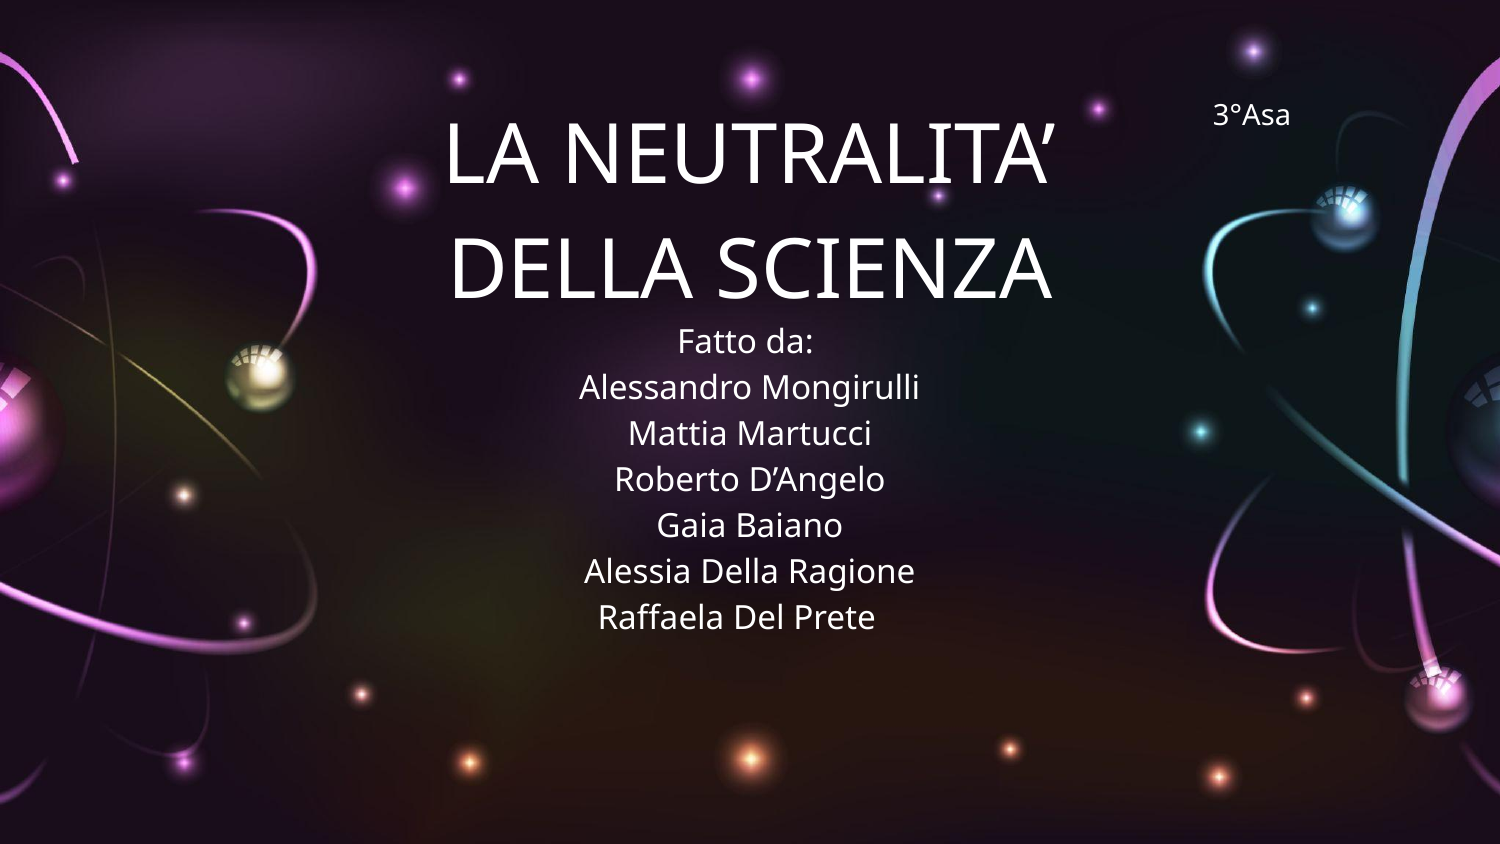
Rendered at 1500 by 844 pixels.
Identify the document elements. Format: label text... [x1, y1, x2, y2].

text_box 3°Asa [1121, 88, 1383, 144]
picture [0, 0, 1500, 844]
title LA NEUTRALITA’ DELLA SCIENZA Fatto da: Alessandro Mongirulli Mattia Martucci Roberto D’Angelo Gaia Baiano Alessia Della Ragione Raffaela Del Prete [378, 388, 1122, 808]
